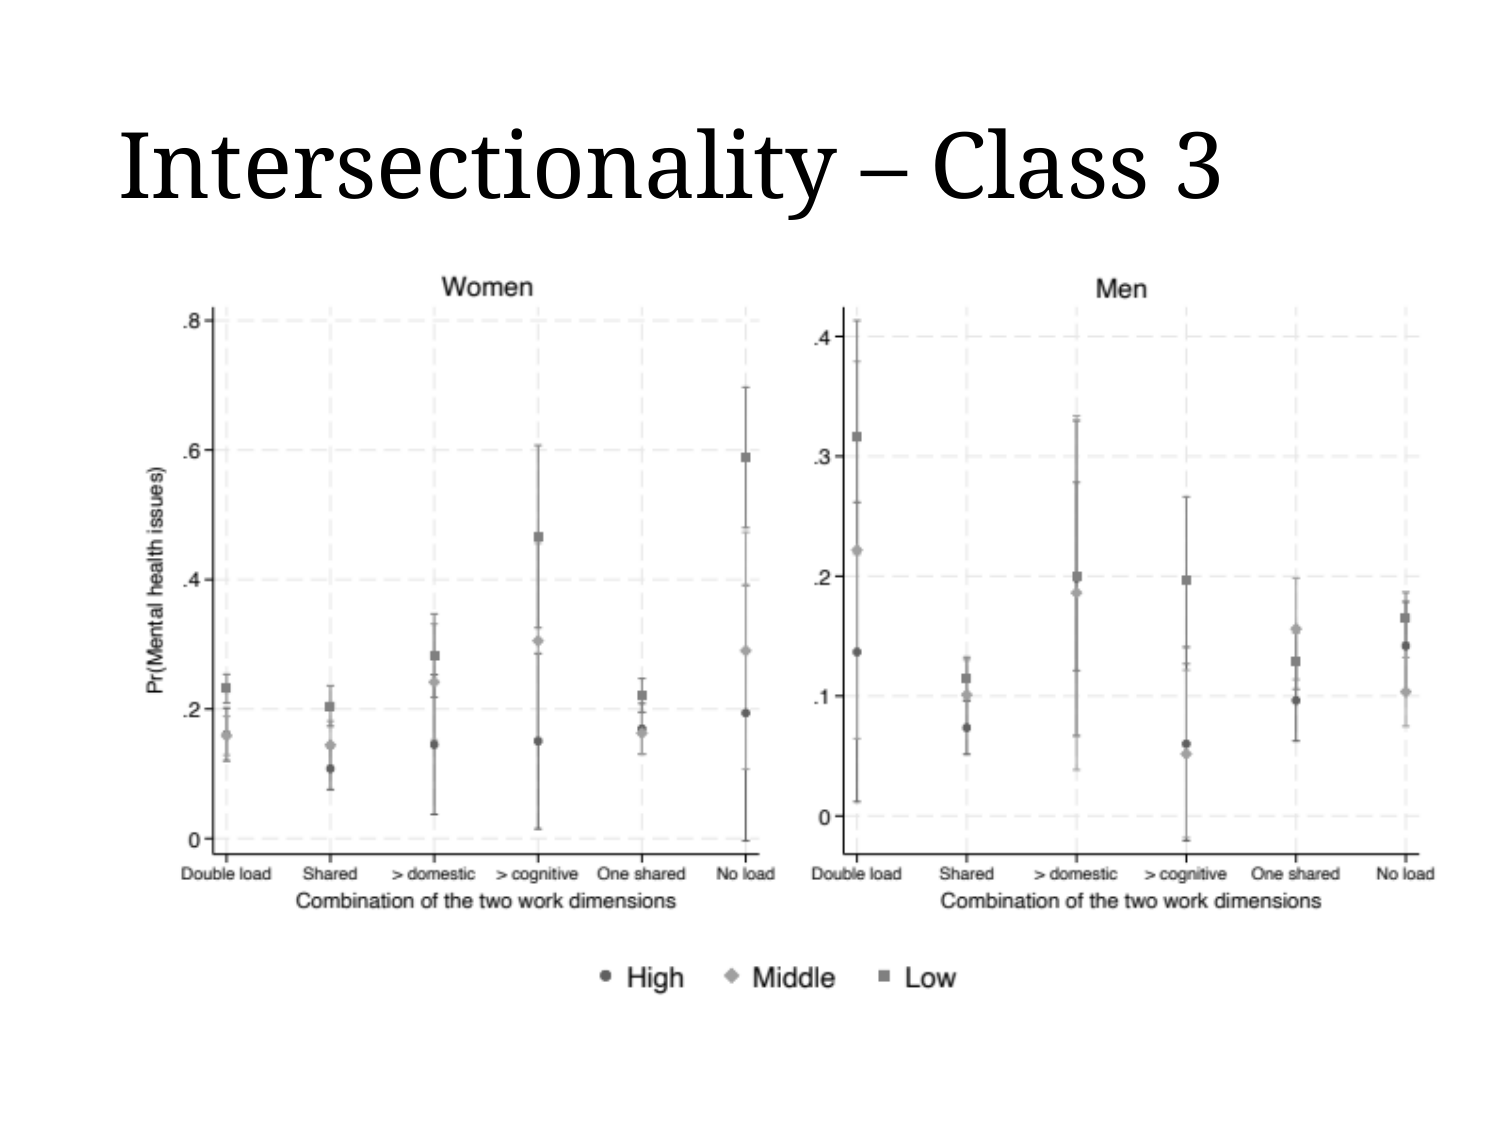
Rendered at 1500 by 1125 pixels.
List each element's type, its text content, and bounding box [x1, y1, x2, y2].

title Intersectionality – Class 3 [103, 59, 1397, 234]
picture [103, 234, 1456, 1047]
